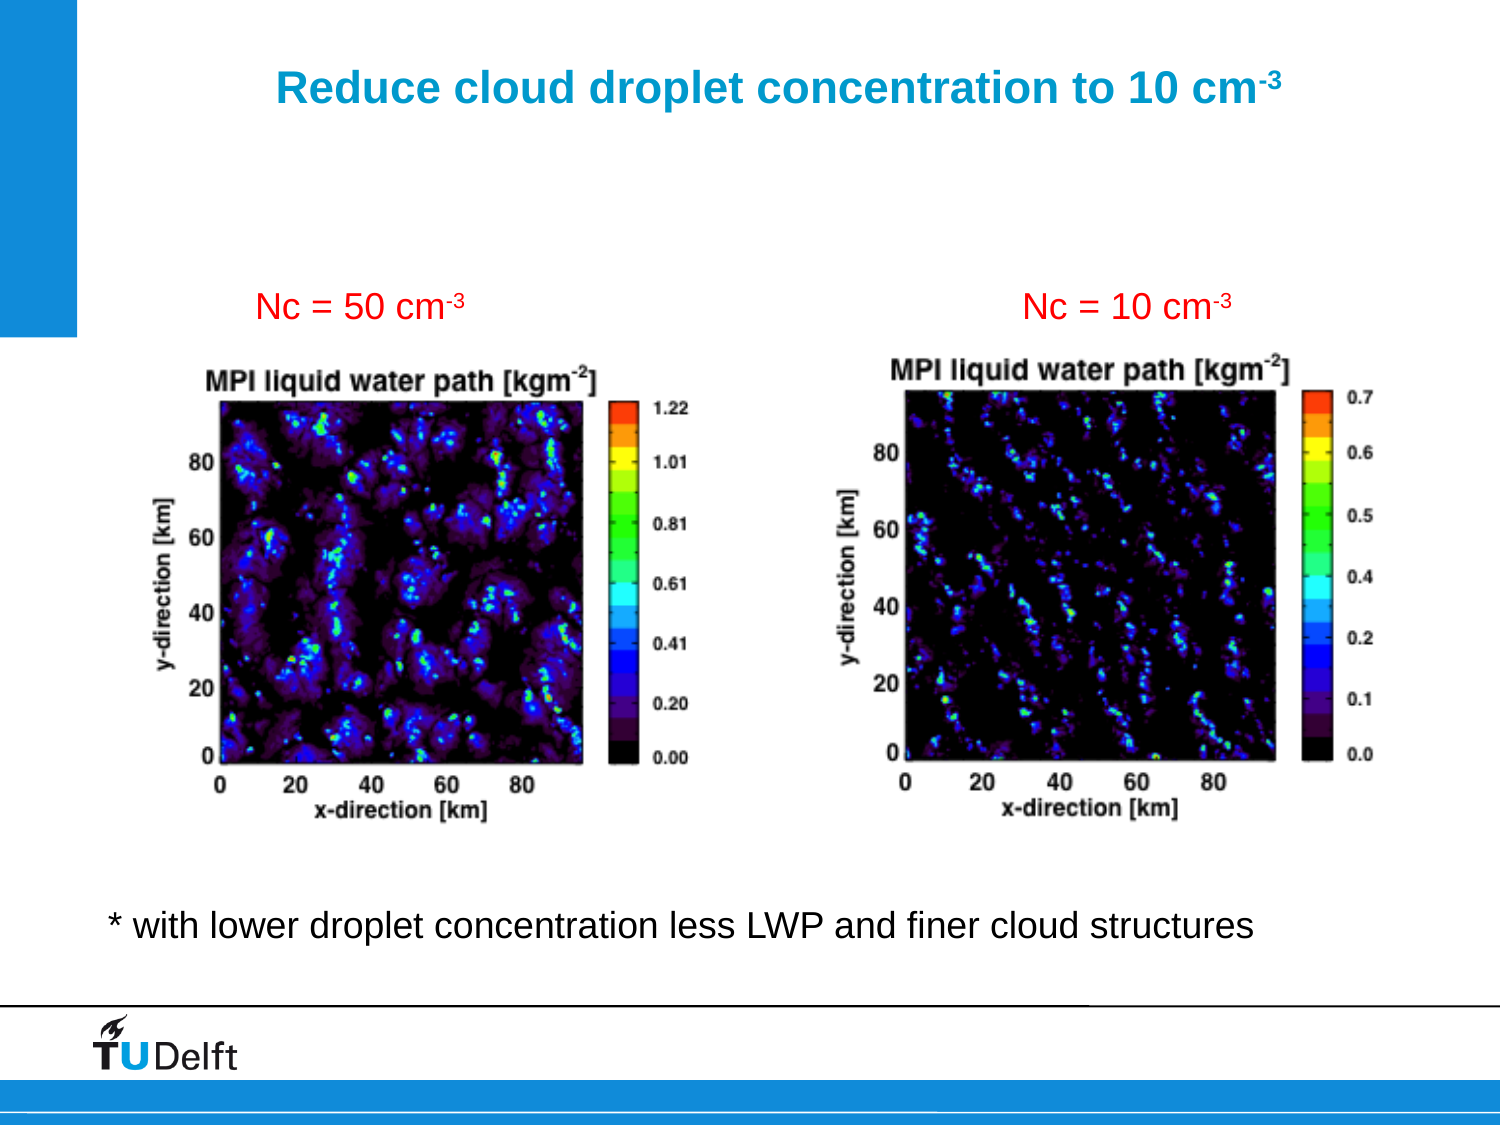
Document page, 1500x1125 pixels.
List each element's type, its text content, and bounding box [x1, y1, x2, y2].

text_box * with lower droplet concentration less LWP and finer cloud structures [93, 925, 1388, 954]
picture [93, 1014, 240, 1072]
picture [67, 0, 1500, 918]
